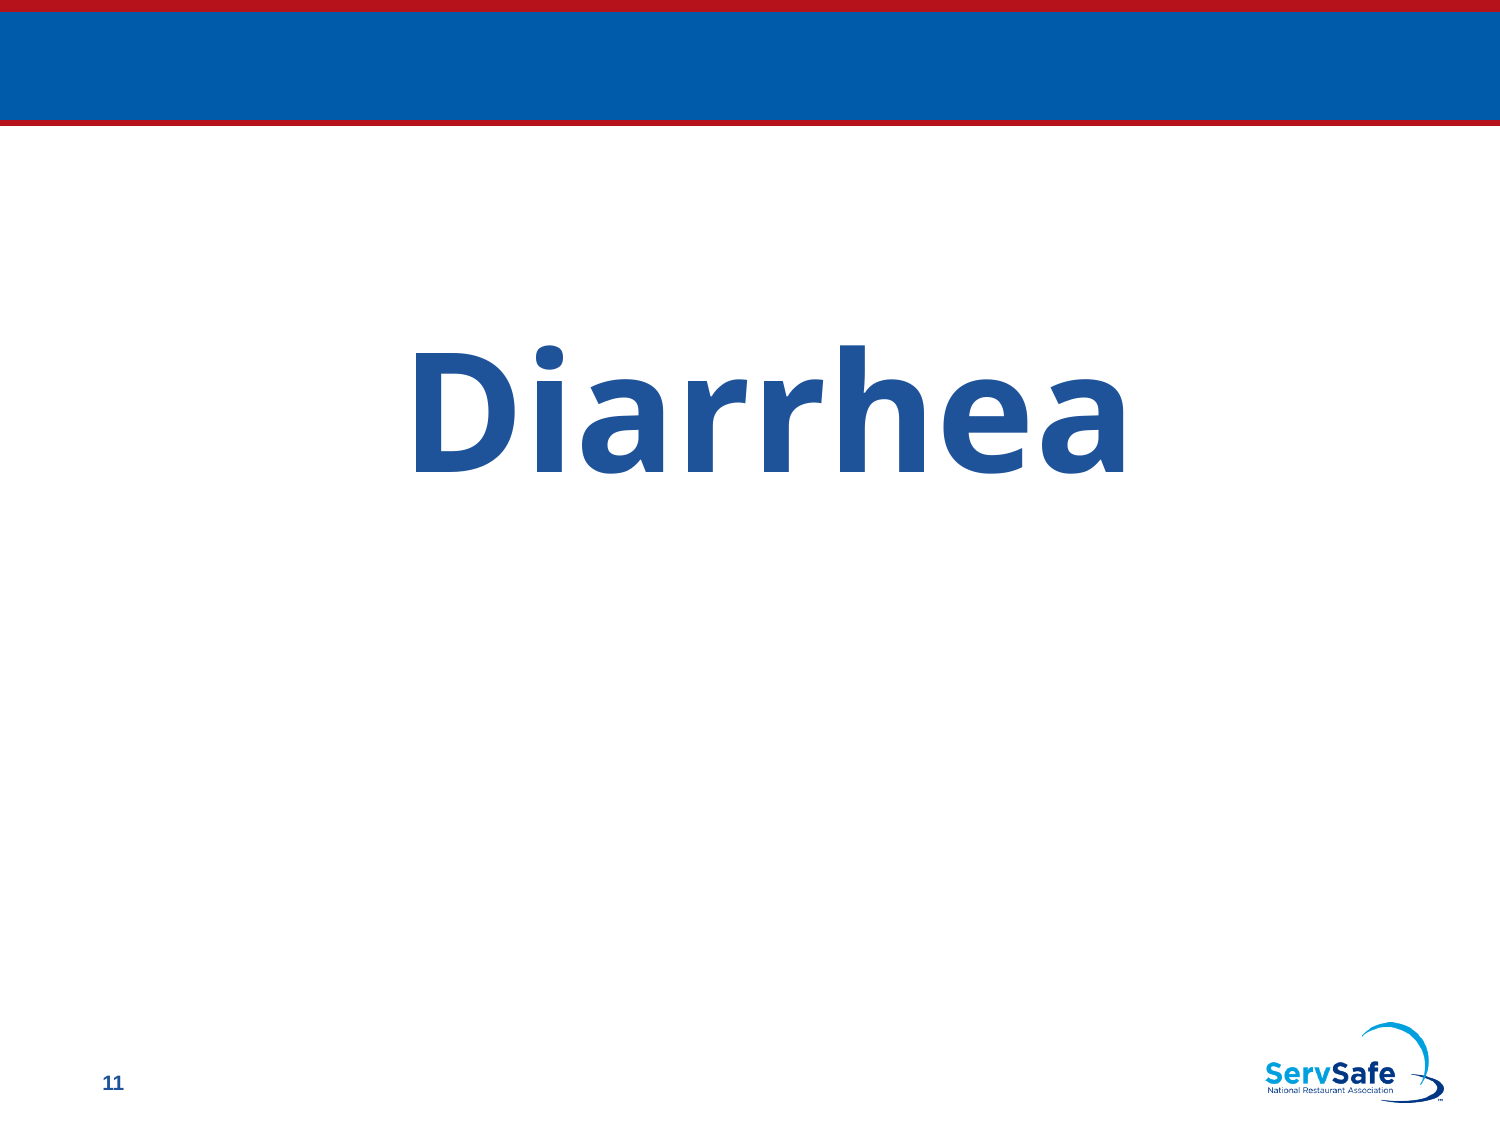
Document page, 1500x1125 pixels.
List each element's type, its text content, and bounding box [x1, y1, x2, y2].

picture [0, 12, 1500, 120]
picture [1265, 1022, 1444, 1103]
text_box Diarrhea [81, 337, 1457, 513]
text_box 11 [87, 1062, 250, 1103]
